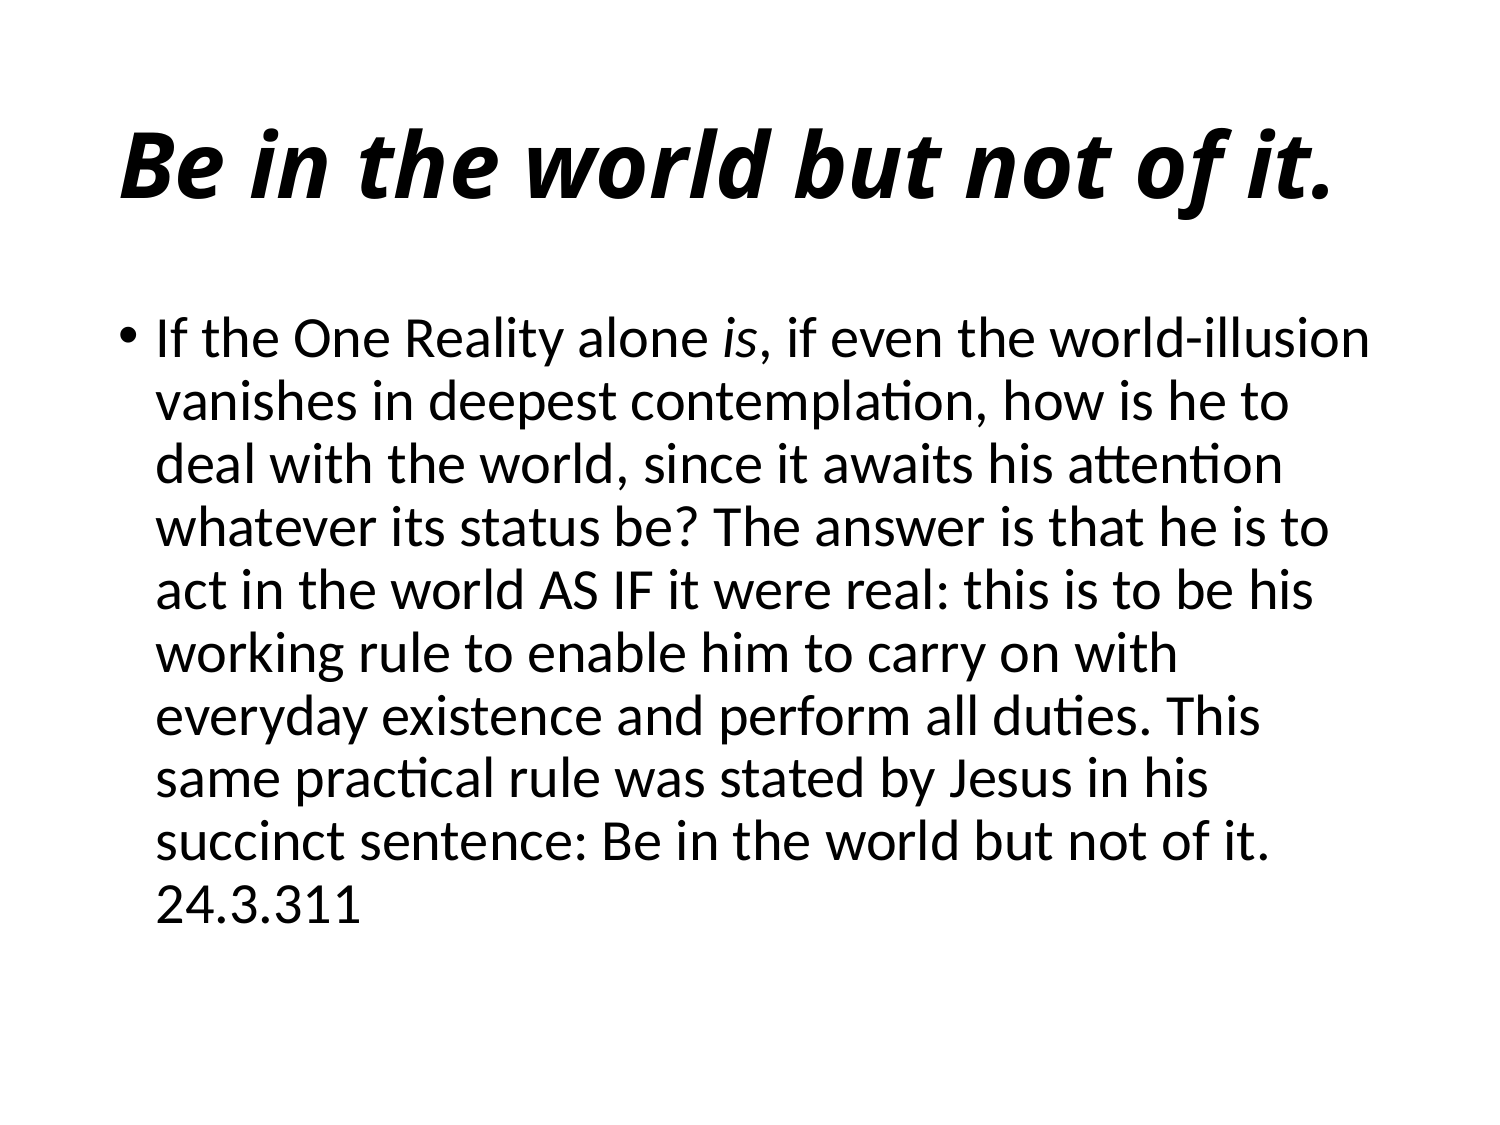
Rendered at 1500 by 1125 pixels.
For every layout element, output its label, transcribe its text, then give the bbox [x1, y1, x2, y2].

list If the One Reality alone is, if even the world-illusion vanishes in deepest contemplation, how is he to deal with the world, since it awaits his attention whatever its status be? The answer is that he is to act in the world AS IF it were real: this is to be his working rule to enable him to carry on with everyday existence and perform all duties. This same practical rule was stated by Jesus in his succinct sentence: Be in the world but not of it. 24.3.311 [103, 299, 1397, 1014]
title Be in the world but not of it. [103, 59, 1397, 278]
